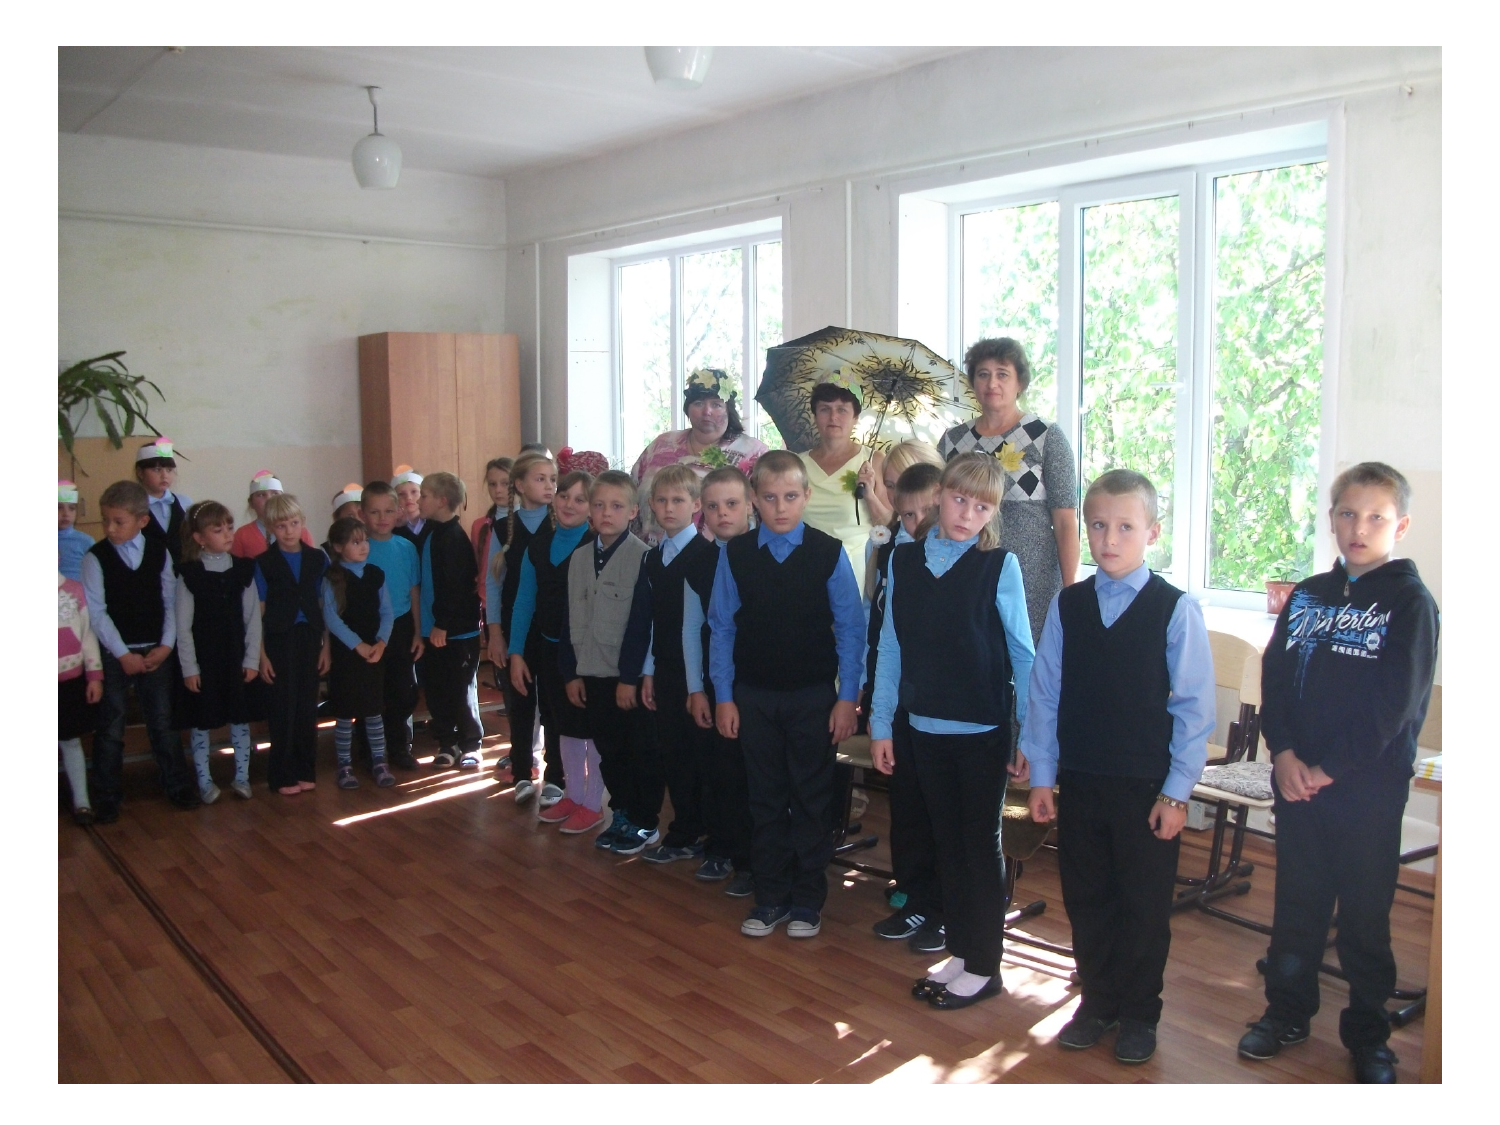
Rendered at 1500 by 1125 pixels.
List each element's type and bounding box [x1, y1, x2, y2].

list [58, 46, 1442, 1085]
